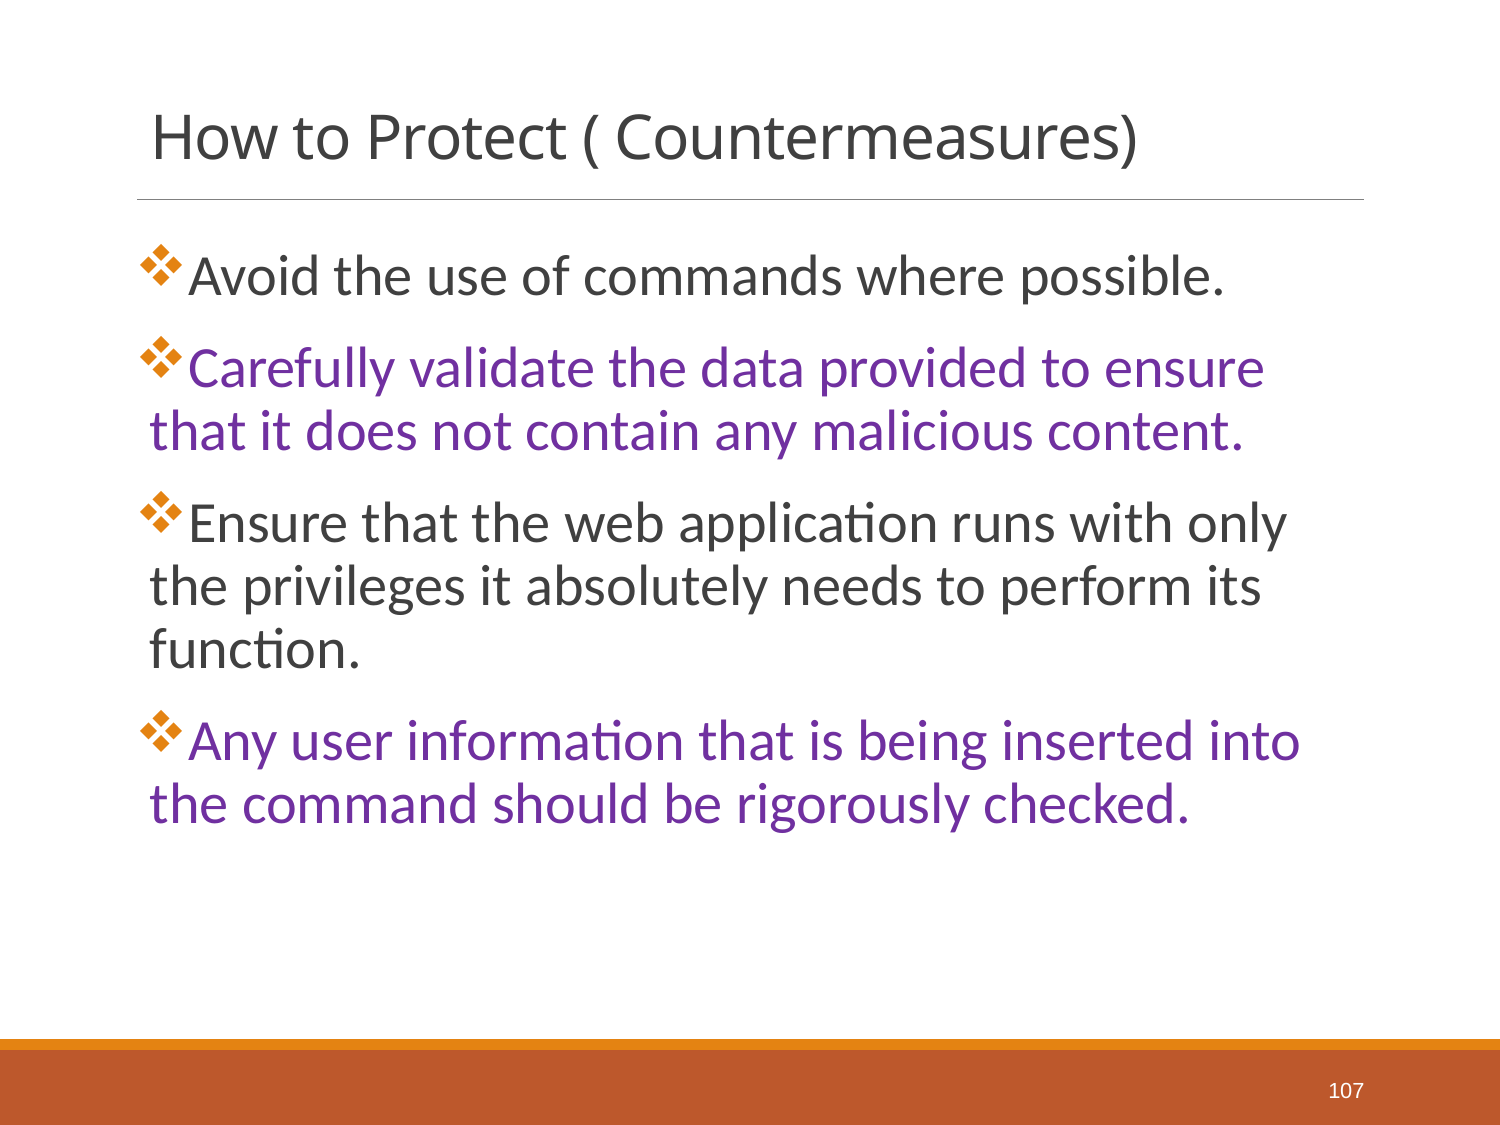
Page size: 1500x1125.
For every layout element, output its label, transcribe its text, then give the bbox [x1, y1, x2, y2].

slide_number 107 [1217, 1059, 1380, 1120]
list Avoid the use of commands where possible. Carefully validate the data provided to ensure that it does not contain any malicious content. Ensure that the web application runs with only the privileges it absolutely needs to perform its function. Any user information that is being inserted into the command should be rigorously checked. [135, 237, 1373, 988]
title How to Protect ( Countermeasures) [135, 99, 1500, 180]
